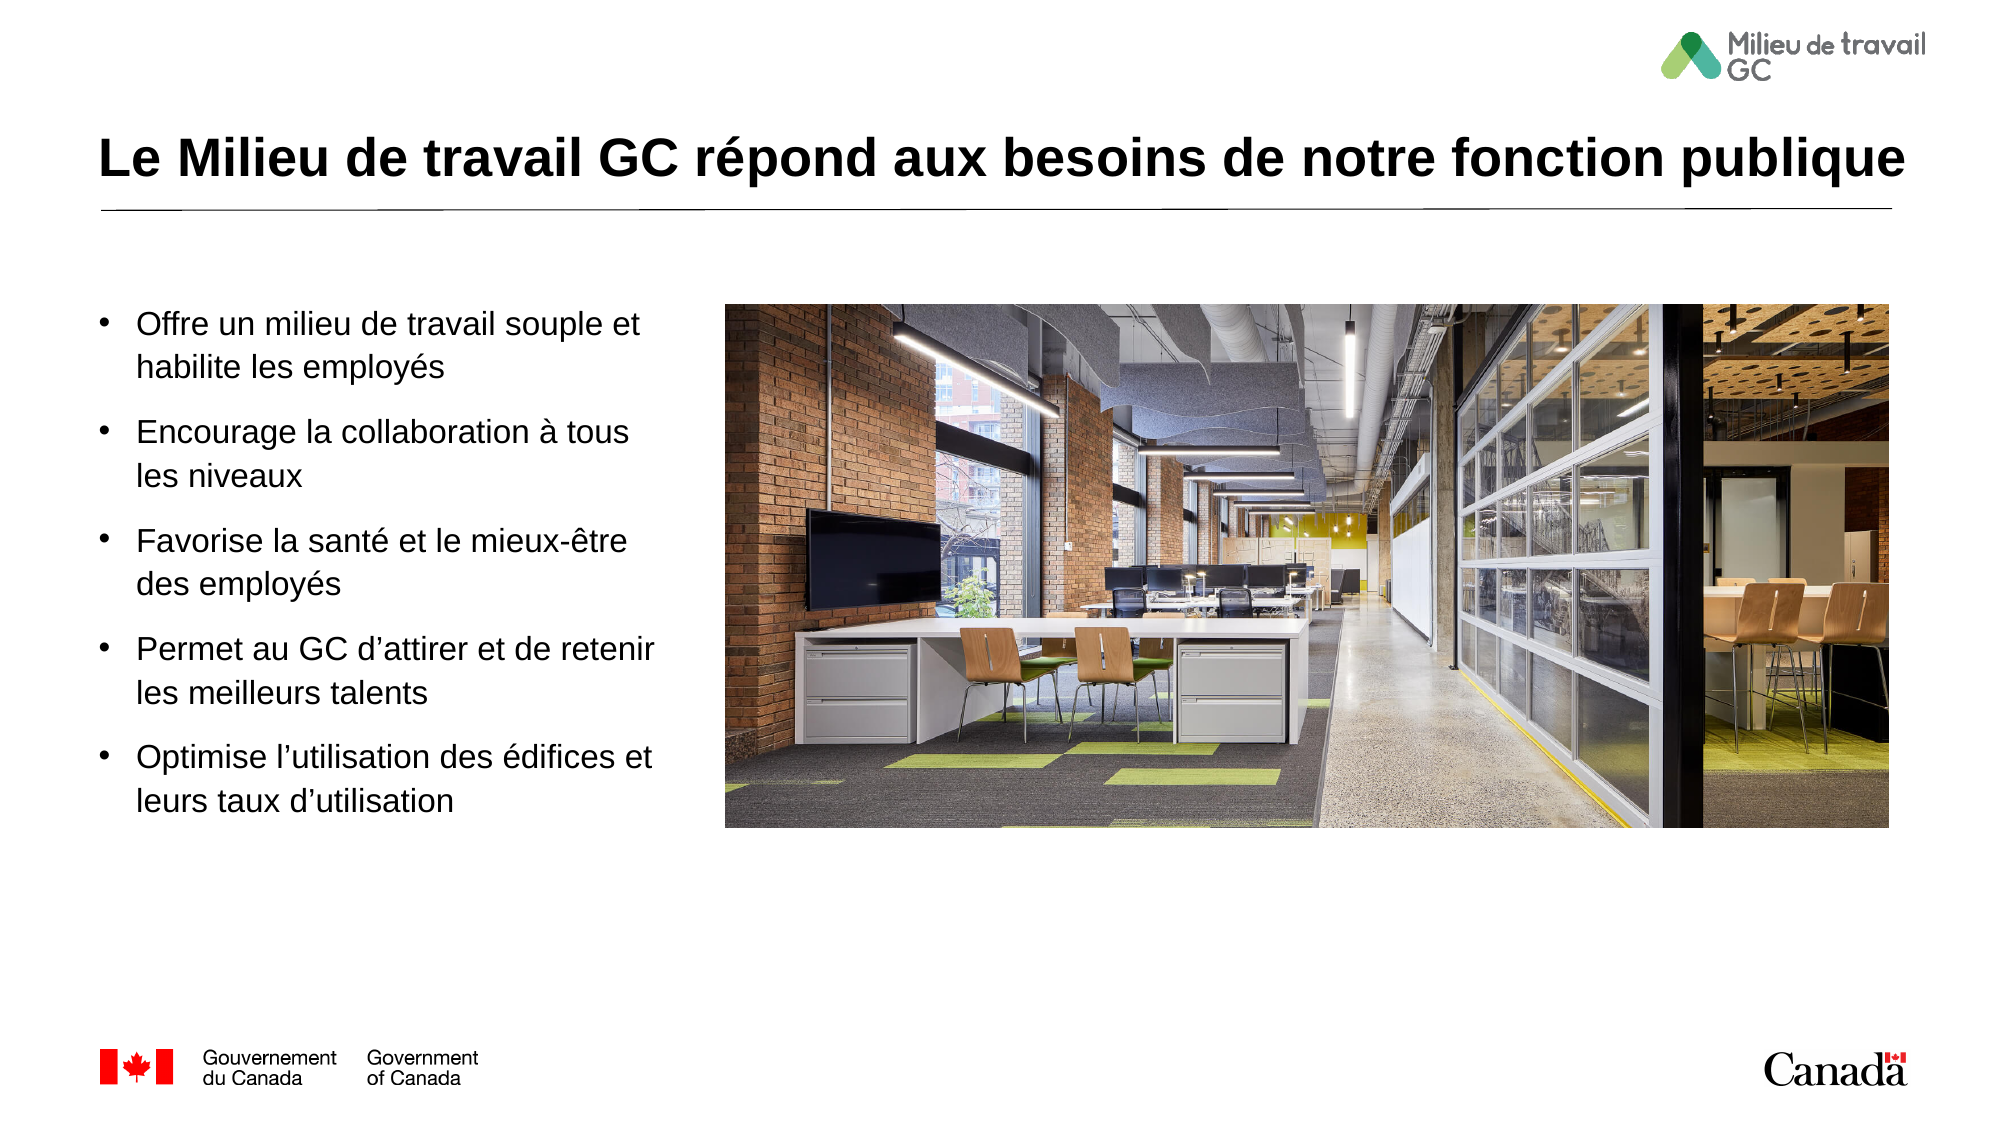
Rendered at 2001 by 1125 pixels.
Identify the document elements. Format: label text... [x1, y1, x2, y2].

list Offre un milieu de travail souple et habilite les employés Encourage la collaboration à tous les niveaux Favorise la santé et le mieux-être des employés Permet au GC d’attirer et de retenir les meilleurs talents Optimise l’utilisation des édifices et leurs taux d’utilisation [83, 290, 691, 946]
title Le Milieu de travail GC répond aux besoins de notre fonction publique [83, 90, 1940, 228]
picture [725, 304, 1889, 828]
picture [1661, 31, 1925, 81]
picture [100, 1049, 478, 1085]
picture [1764, 1049, 1911, 1087]
